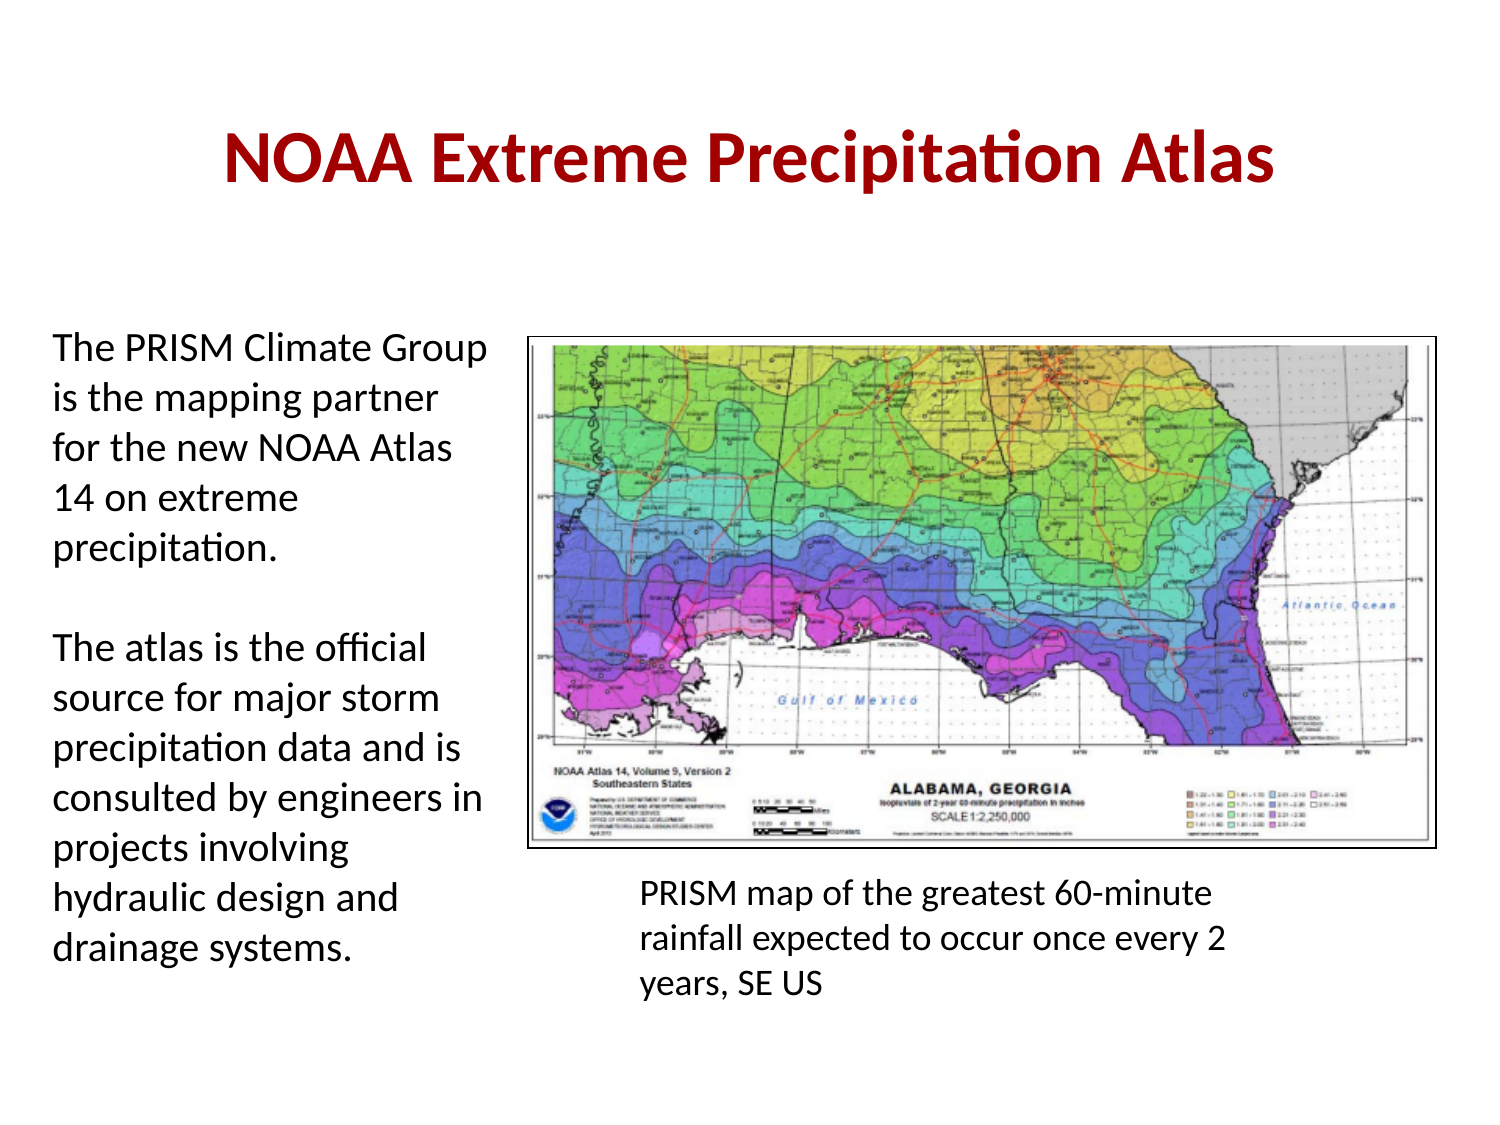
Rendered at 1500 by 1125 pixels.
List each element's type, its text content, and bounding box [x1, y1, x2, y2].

text_box NOAA Extreme Precipitation Atlas [87, 99, 1413, 205]
text_box PRISM map of the greatest 60-minute rainfall expected to occur once every 2 years, SE US [624, 861, 1288, 1011]
picture [528, 337, 1436, 848]
text_box The PRISM Climate Group is the mapping partner for the new NOAA Atlas 14 on extreme precipitation. The atlas is the official source for major storm precipitation data and is consulted by engineers in projects involving hydraulic design and drainage systems. [37, 312, 507, 978]
